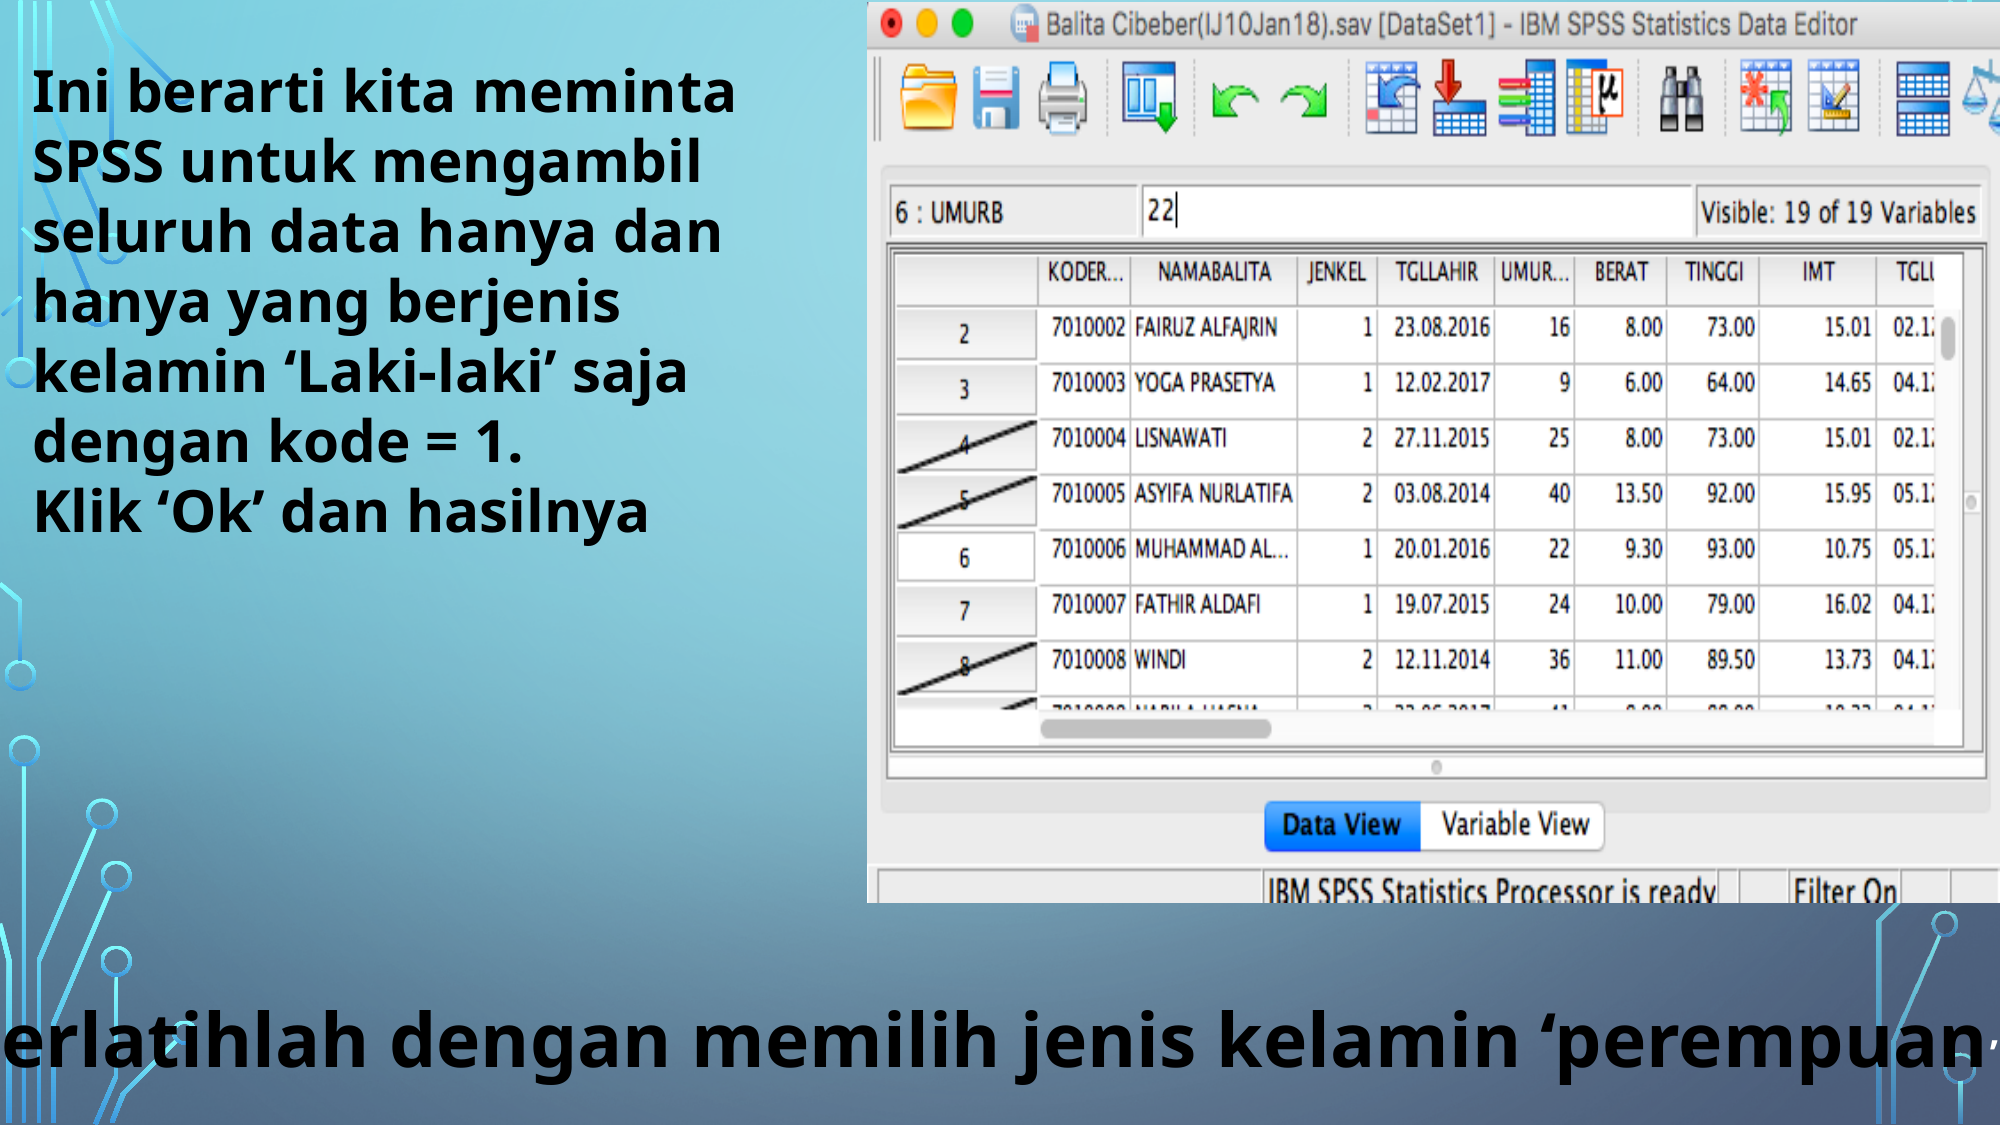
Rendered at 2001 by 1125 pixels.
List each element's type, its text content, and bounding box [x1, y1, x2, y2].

text_box ‘Berlatihlah dengan memilih jenis kelamin ‘perempuan’ [0, 984, 2000, 1090]
text_box Ini berarti kita meminta SPSS untuk mengambil seluruh data hanya dan hanya yang berjenis kelamin ‘Laki-laki’ saja dengan kode = 1. Klik ‘Ok’ dan hasilnya [17, 46, 758, 552]
picture [867, 2, 2000, 903]
